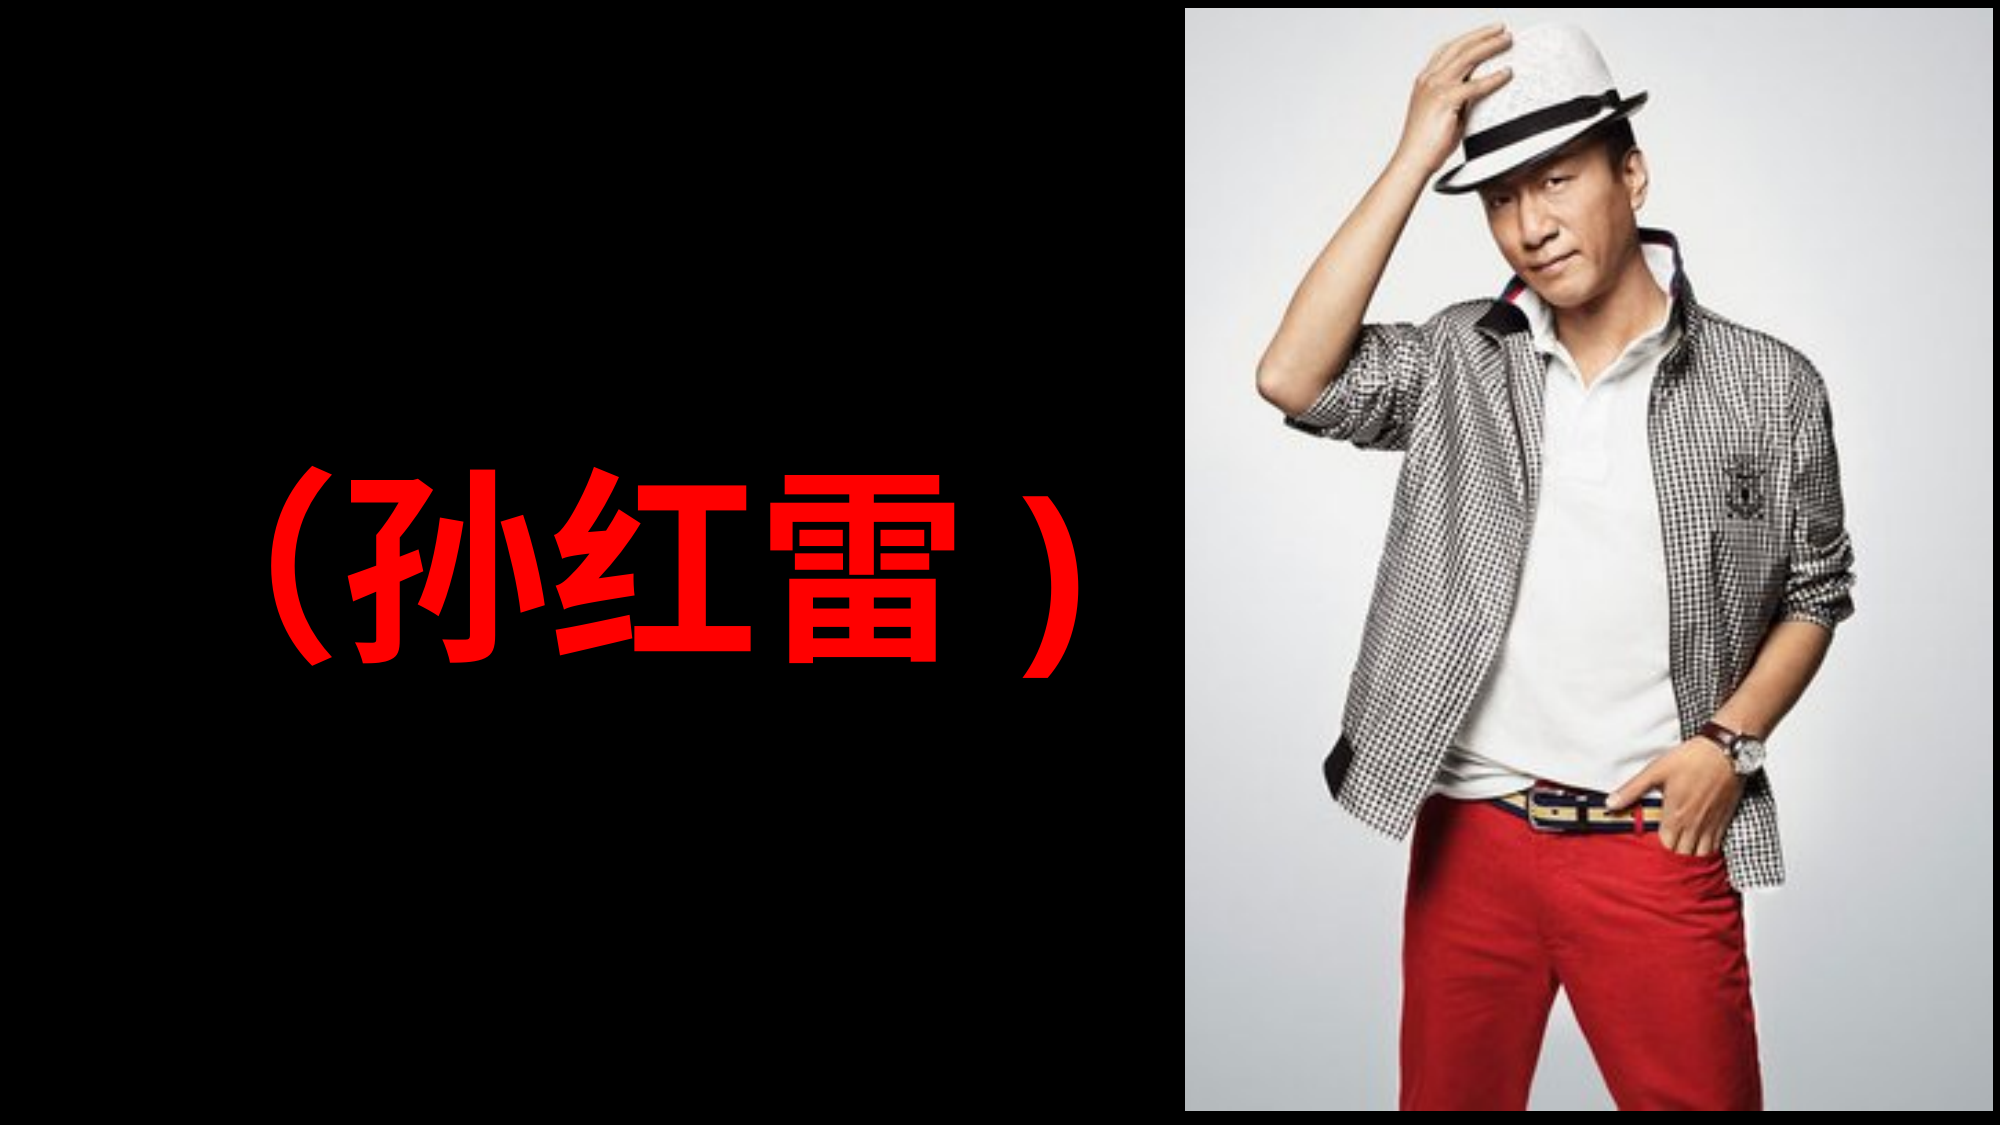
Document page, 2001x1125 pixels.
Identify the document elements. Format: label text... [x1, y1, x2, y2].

picture [1184, 8, 1993, 1111]
text_box （孙红雷) [129, 433, 1092, 692]
